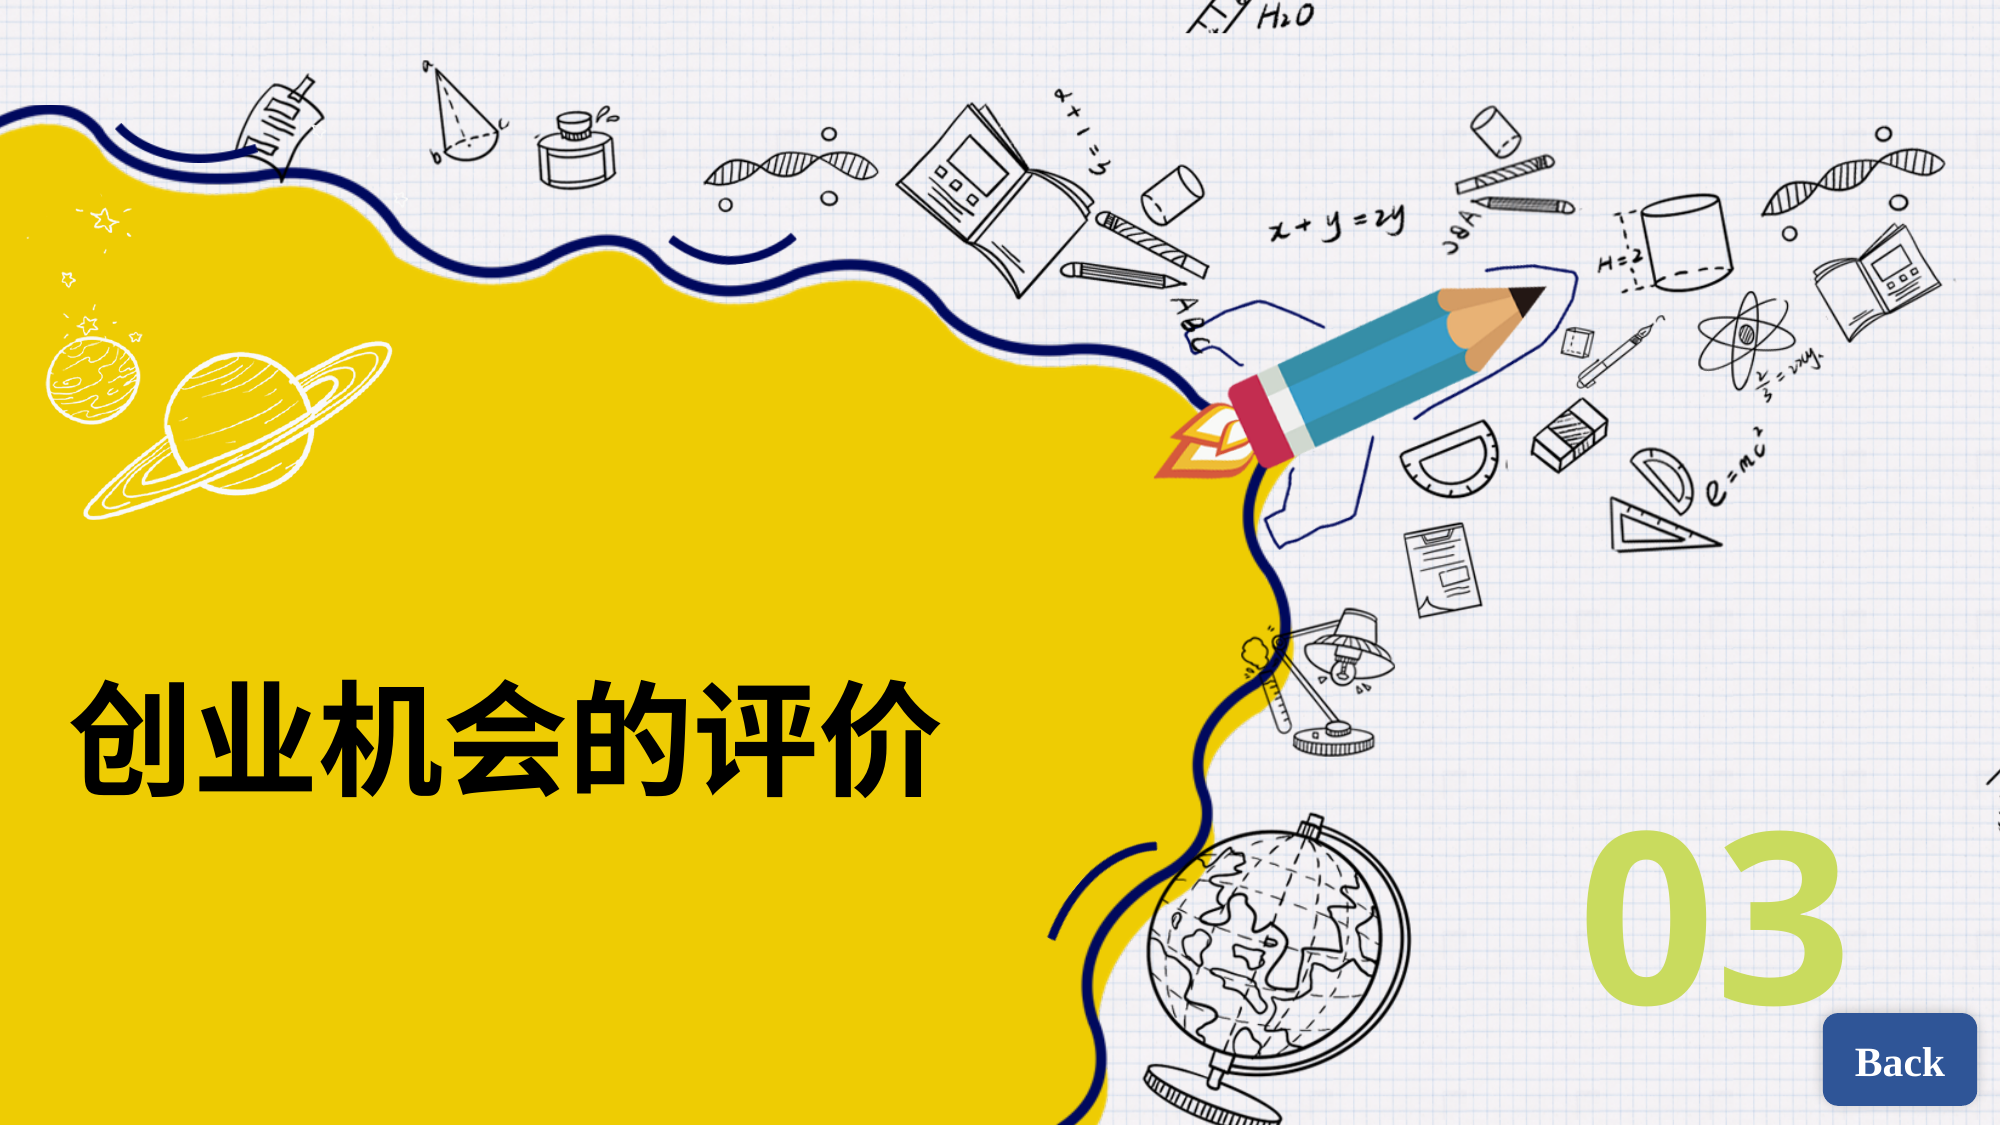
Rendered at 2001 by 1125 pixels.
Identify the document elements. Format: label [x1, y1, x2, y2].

picture [0, 0, 2000, 1125]
text_box [1822, 1012, 1978, 1106]
